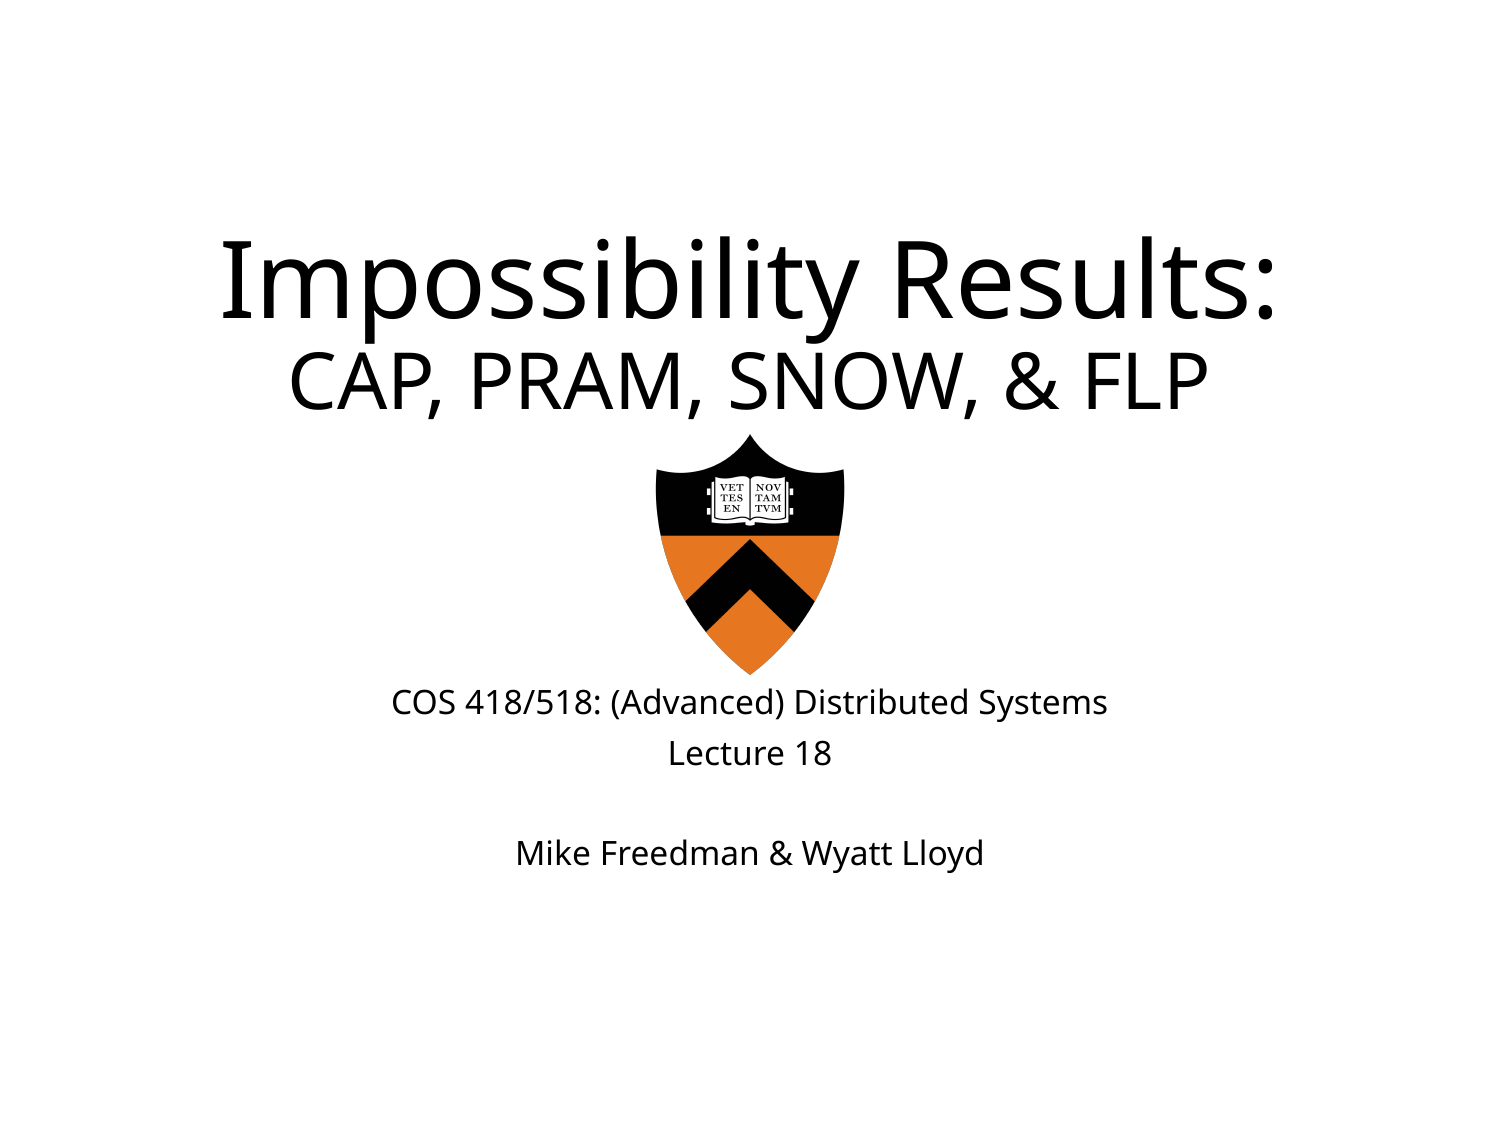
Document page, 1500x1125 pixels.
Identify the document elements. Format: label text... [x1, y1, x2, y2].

title Impossibility Results: CAP, PRAM, SNOW, & FLP [187, 140, 1313, 435]
subtitle COS 418/518: (Advanced) Distributed Systems Lecture 18 Mike Freedman & Wyatt Lloyd [187, 678, 1313, 883]
picture [655, 434, 845, 675]
